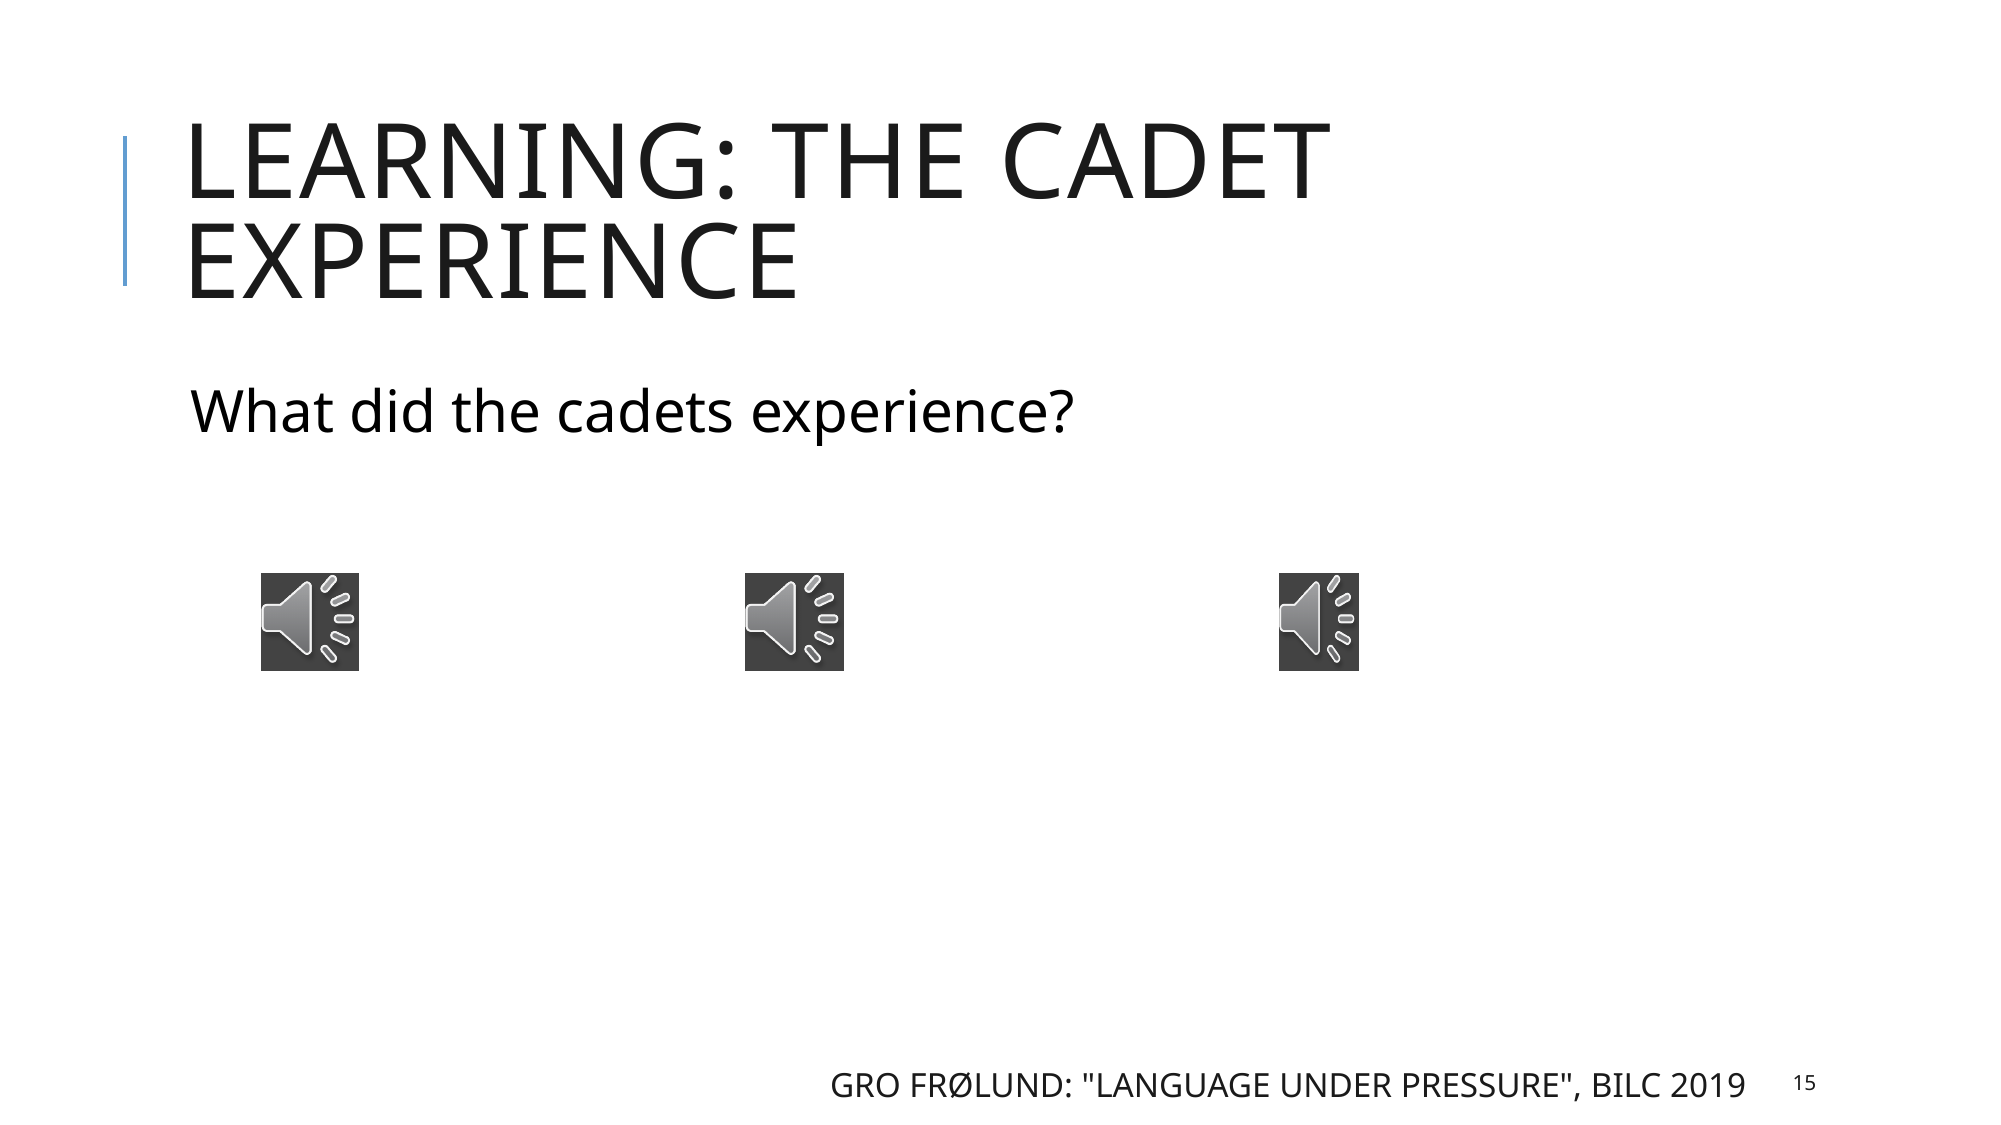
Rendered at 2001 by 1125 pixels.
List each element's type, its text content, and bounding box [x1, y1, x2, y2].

title Learning: the cadet experience [168, 96, 1763, 342]
picture [744, 571, 845, 673]
list What did the cadets experience? [168, 375, 1763, 1035]
slide_number 15 [1777, 1061, 1938, 1107]
footer Gro Frølund: "Language under pressure", BILC 2019 [794, 1061, 1763, 1107]
picture [1278, 571, 1360, 673]
picture [260, 571, 361, 673]
